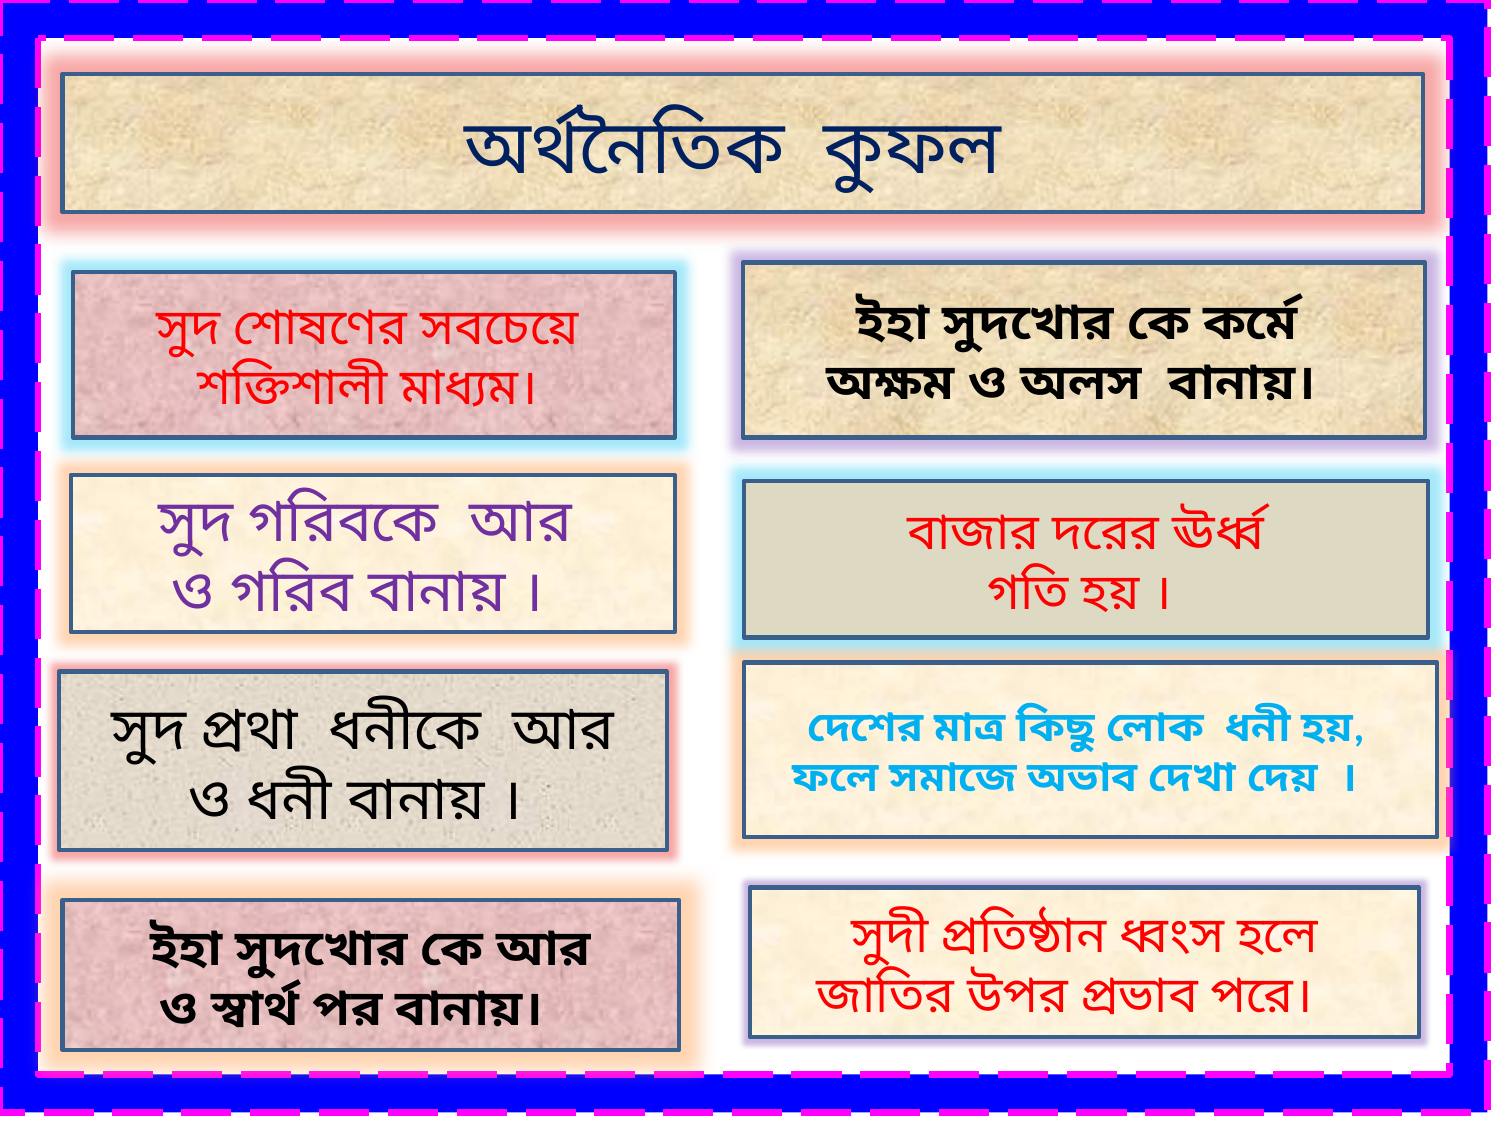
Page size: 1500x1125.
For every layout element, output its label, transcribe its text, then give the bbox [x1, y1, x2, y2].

text_box বাজার দরের ঊর্ধ্ব গতি হয় । [742, 479, 1430, 640]
text_box সুদ প্রথা ধনীকে আর ও ধনী বানায় । [57, 669, 669, 852]
text_box সুদ শোষণের সবচেয়ে শক্তিশালী মাধ্যম। [71, 270, 677, 440]
text_box [0, 0, 1488, 1113]
text_box দেশের মাত্র কিছু লোক ধনী হয়, ফলে সমাজে অভাব দেখা দেয় । [742, 660, 1439, 839]
text_box ইহা সুদখোর কে কর্মে অক্ষম ও অলস বানায়। [741, 260, 1427, 440]
text_box অর্থনৈতিক কুফল [60, 72, 1425, 214]
text_box সুদ গরিবকে আর ও গরিব বানায় । [69, 473, 677, 634]
text_box সুদী প্রতিষ্ঠান ধ্বংস হলে জাতির উপর প্রভাব পরে। [748, 885, 1421, 1039]
text_box ইহা সুদখোর কে আর ও স্বার্থ পর বানায়। [60, 898, 681, 1052]
text_box অর্থনৈতিক কুফল [1449, 650, 1453, 851]
